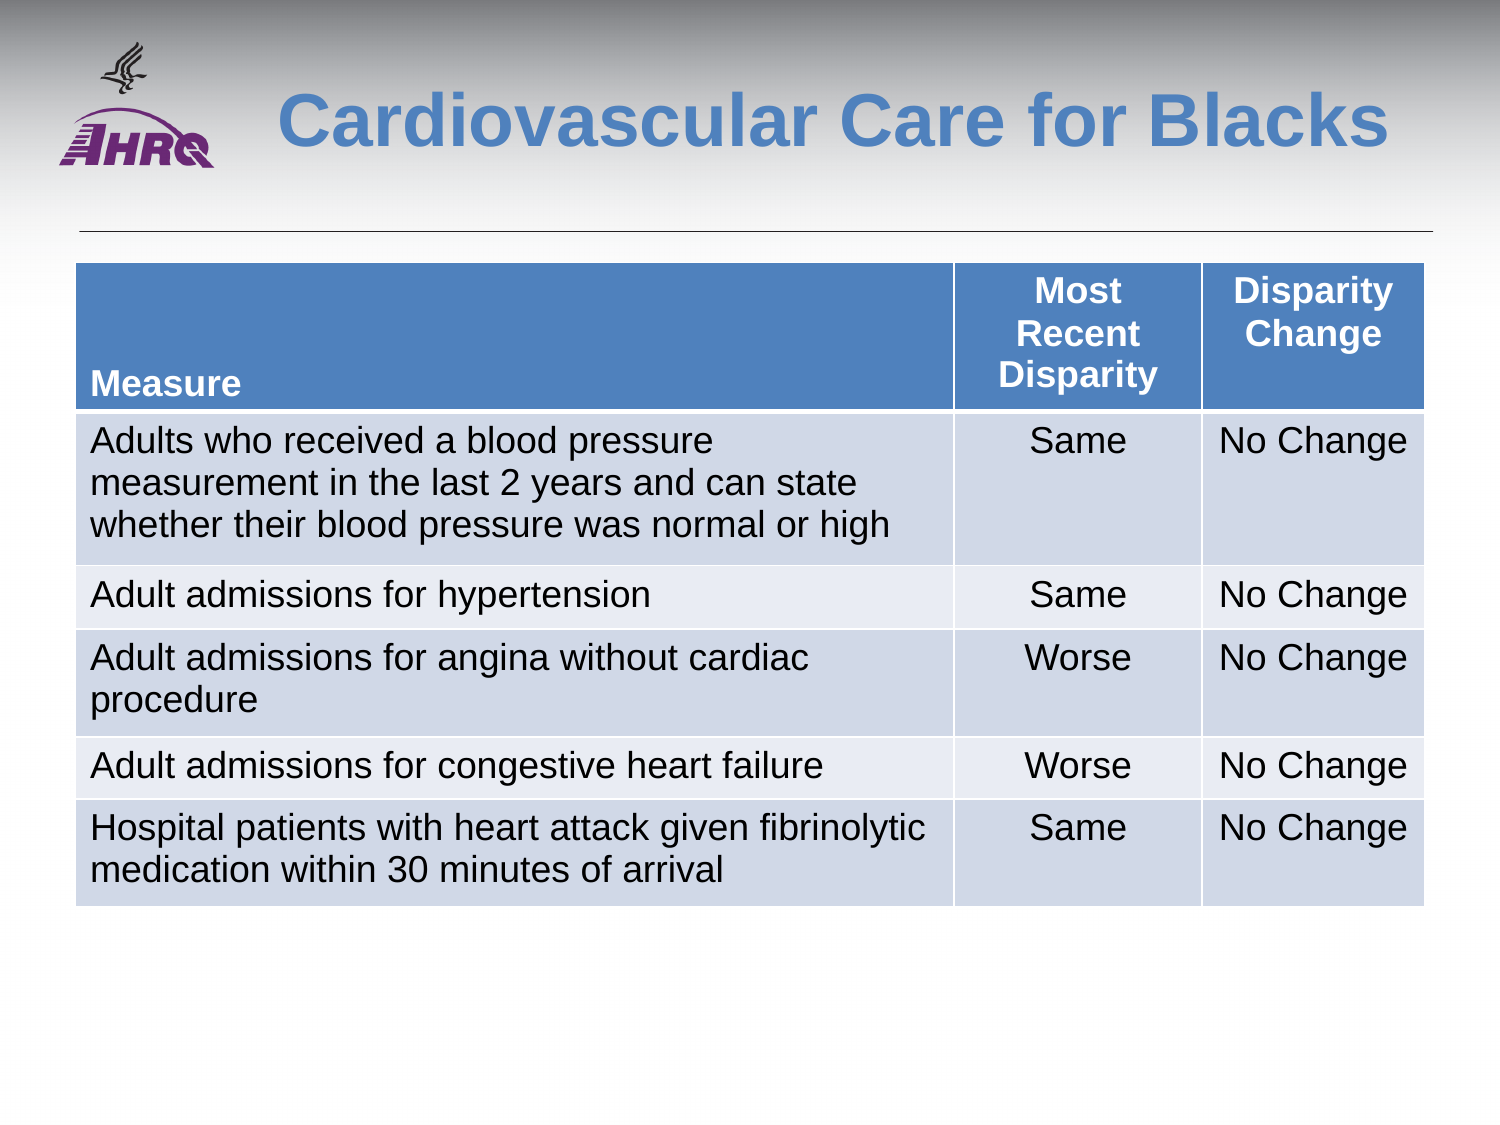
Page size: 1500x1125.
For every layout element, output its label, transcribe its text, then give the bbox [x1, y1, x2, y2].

table_cell Hospital patients with heart attack given fibrinolytic medication within 30 minutes of arrival [76, 800, 953, 906]
table_cell Adults who received a blood pressure measurement in the last 2 years and can state whether their blood pressure was normal or high [76, 414, 953, 565]
picture [0, 0, 1500, 1125]
table_header Disparity Change [1203, 263, 1424, 409]
table_cell Adult admissions for hypertension [76, 566, 953, 628]
table_cell Same [955, 414, 1201, 565]
table_cell Adult admissions for angina without cardiac procedure [76, 630, 953, 736]
table_cell Same [955, 800, 1201, 906]
table_cell No Change [1203, 738, 1424, 798]
table_cell No Change [1203, 414, 1424, 565]
table_cell No Change [1203, 630, 1424, 736]
table_cell Worse [955, 738, 1201, 798]
table_cell Adult admissions for congestive heart failure [76, 738, 953, 798]
table_cell Same [955, 566, 1201, 628]
title Cardiovascular Care for Blacks [262, 45, 1425, 188]
table_header Measure [76, 263, 953, 409]
table_cell No Change [1203, 566, 1424, 628]
table_cell No Change [1203, 800, 1424, 906]
table_cell Worse [955, 630, 1201, 736]
table_header Most Recent Disparity [955, 263, 1201, 409]
